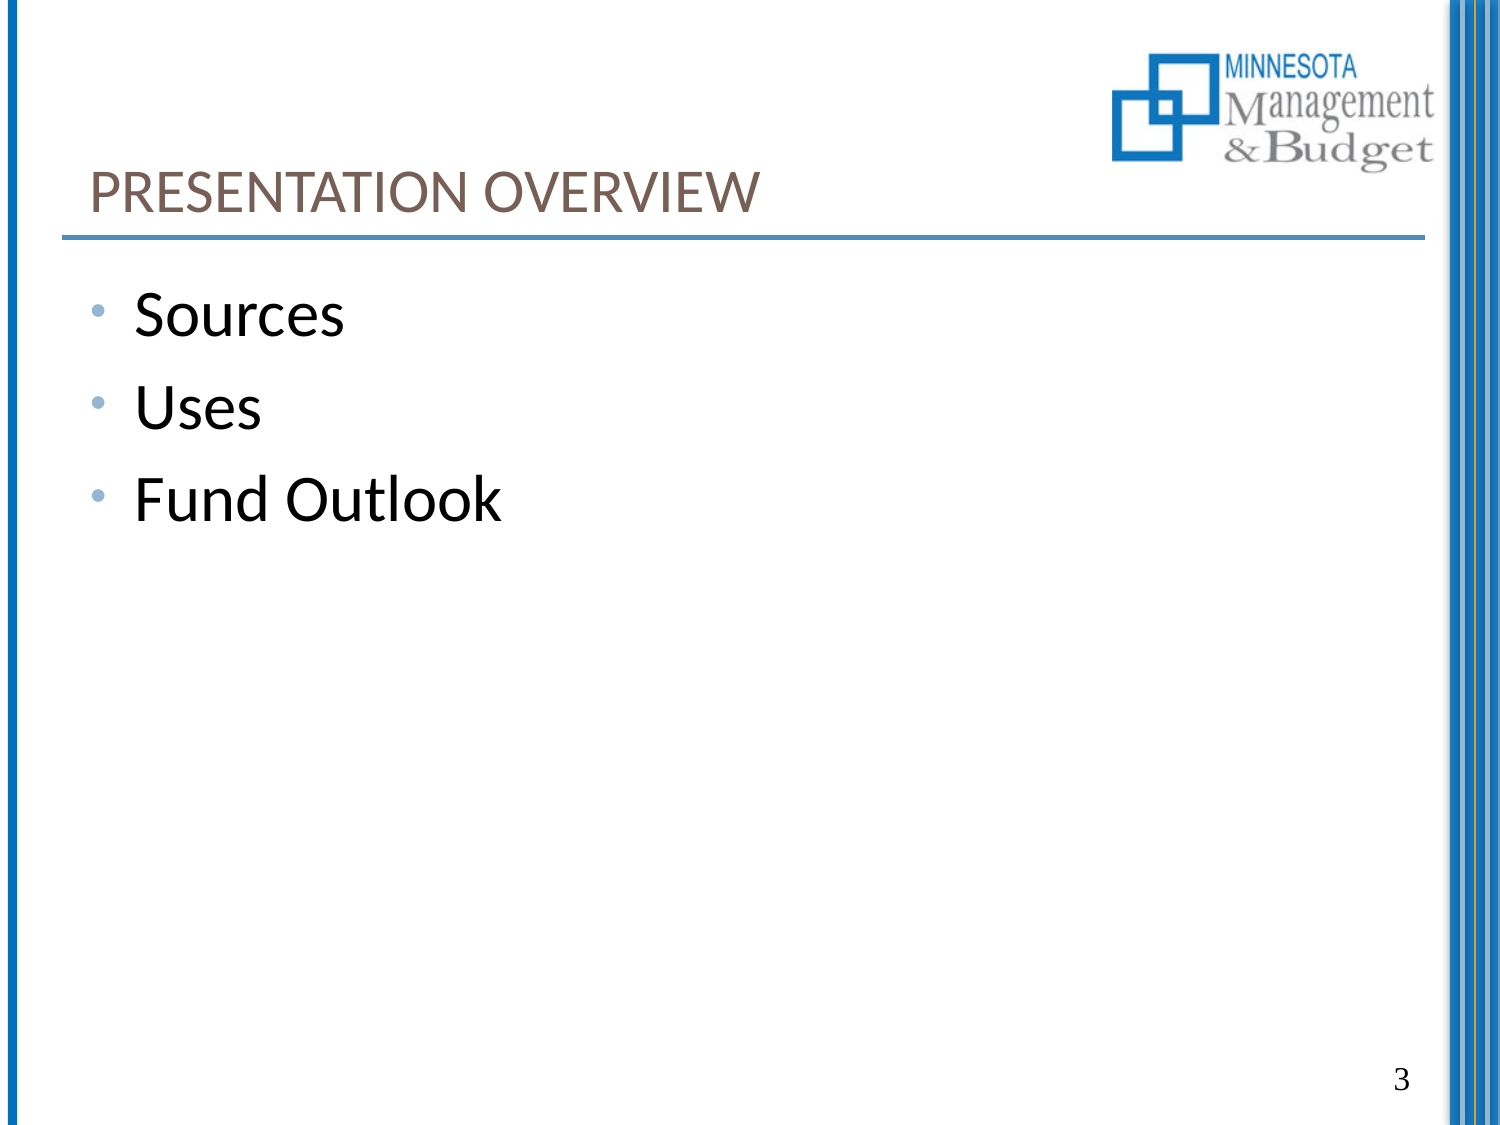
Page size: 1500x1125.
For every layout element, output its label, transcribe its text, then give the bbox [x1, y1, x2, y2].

picture [1112, 49, 1435, 175]
list Sources Uses Fund Outlook [74, 262, 1301, 1063]
title Presentation Overview [75, 45, 1088, 233]
slide_number 3 [1275, 1050, 1425, 1125]
